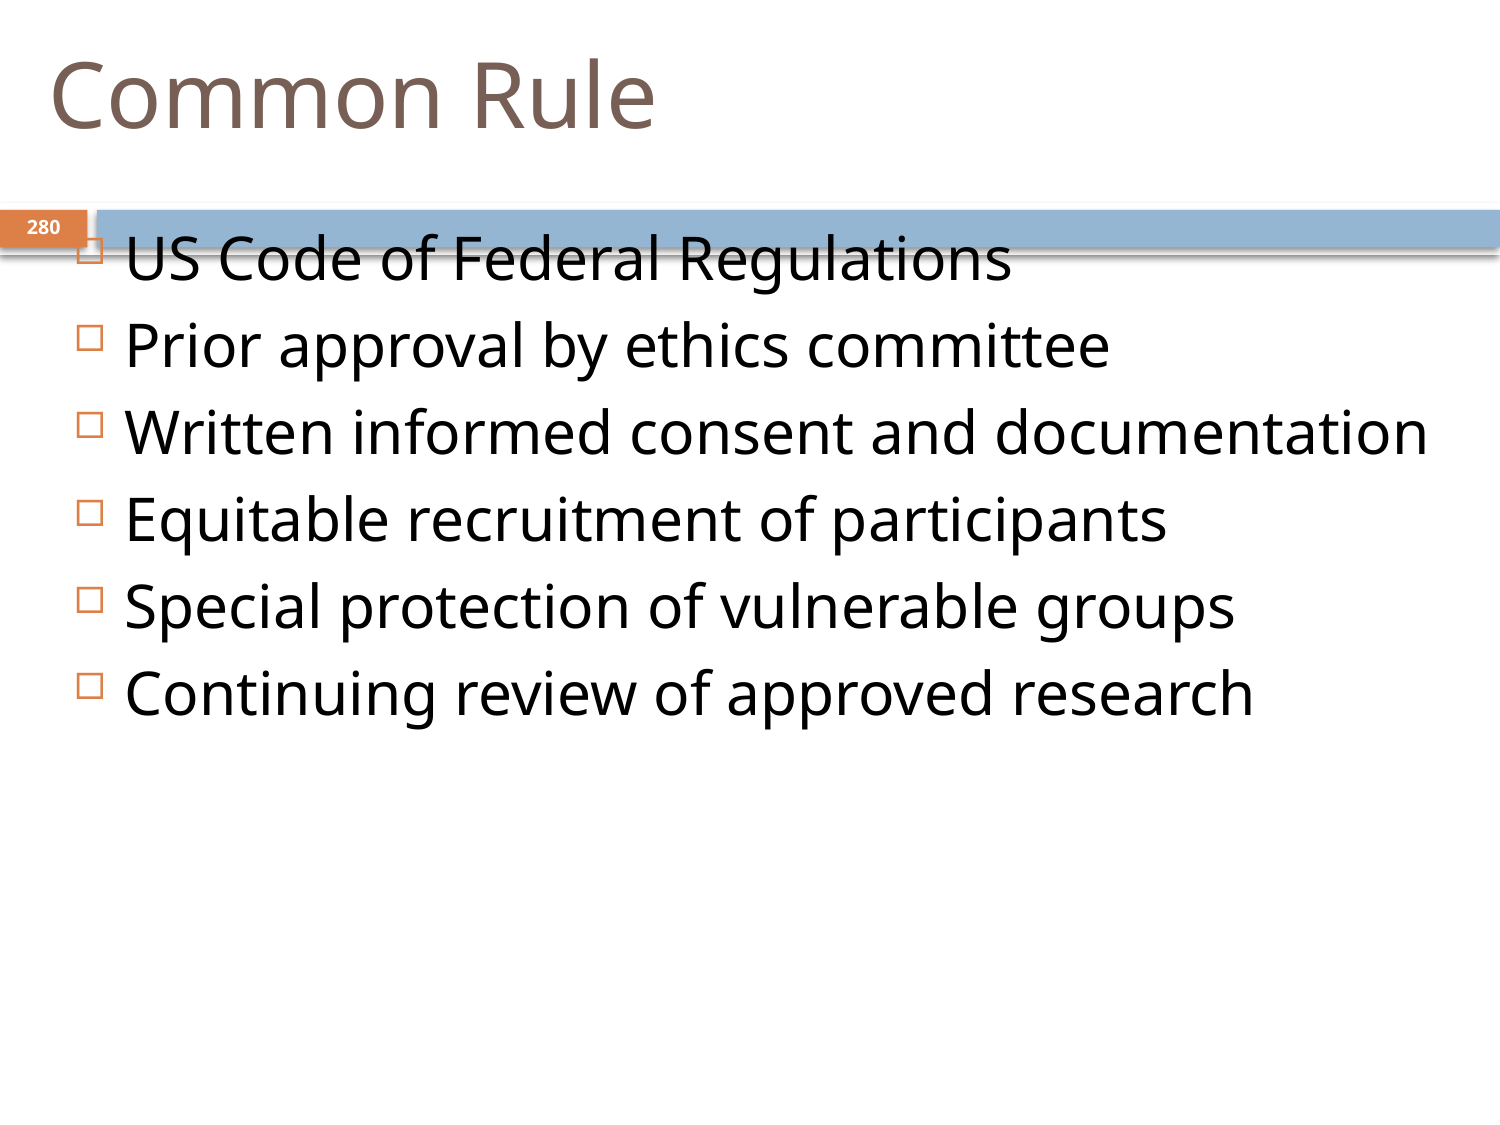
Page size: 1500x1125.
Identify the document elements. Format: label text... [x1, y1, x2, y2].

list US Code of Federal Regulations Prior approval by ethics committee Written informed consent and documentation Equitable recruitment of participants Special protection of vulnerable groups Continuing review of approved research [58, 212, 1500, 936]
title Common Rule [33, 22, 1239, 162]
slide_number 280 [0, 208, 88, 249]
